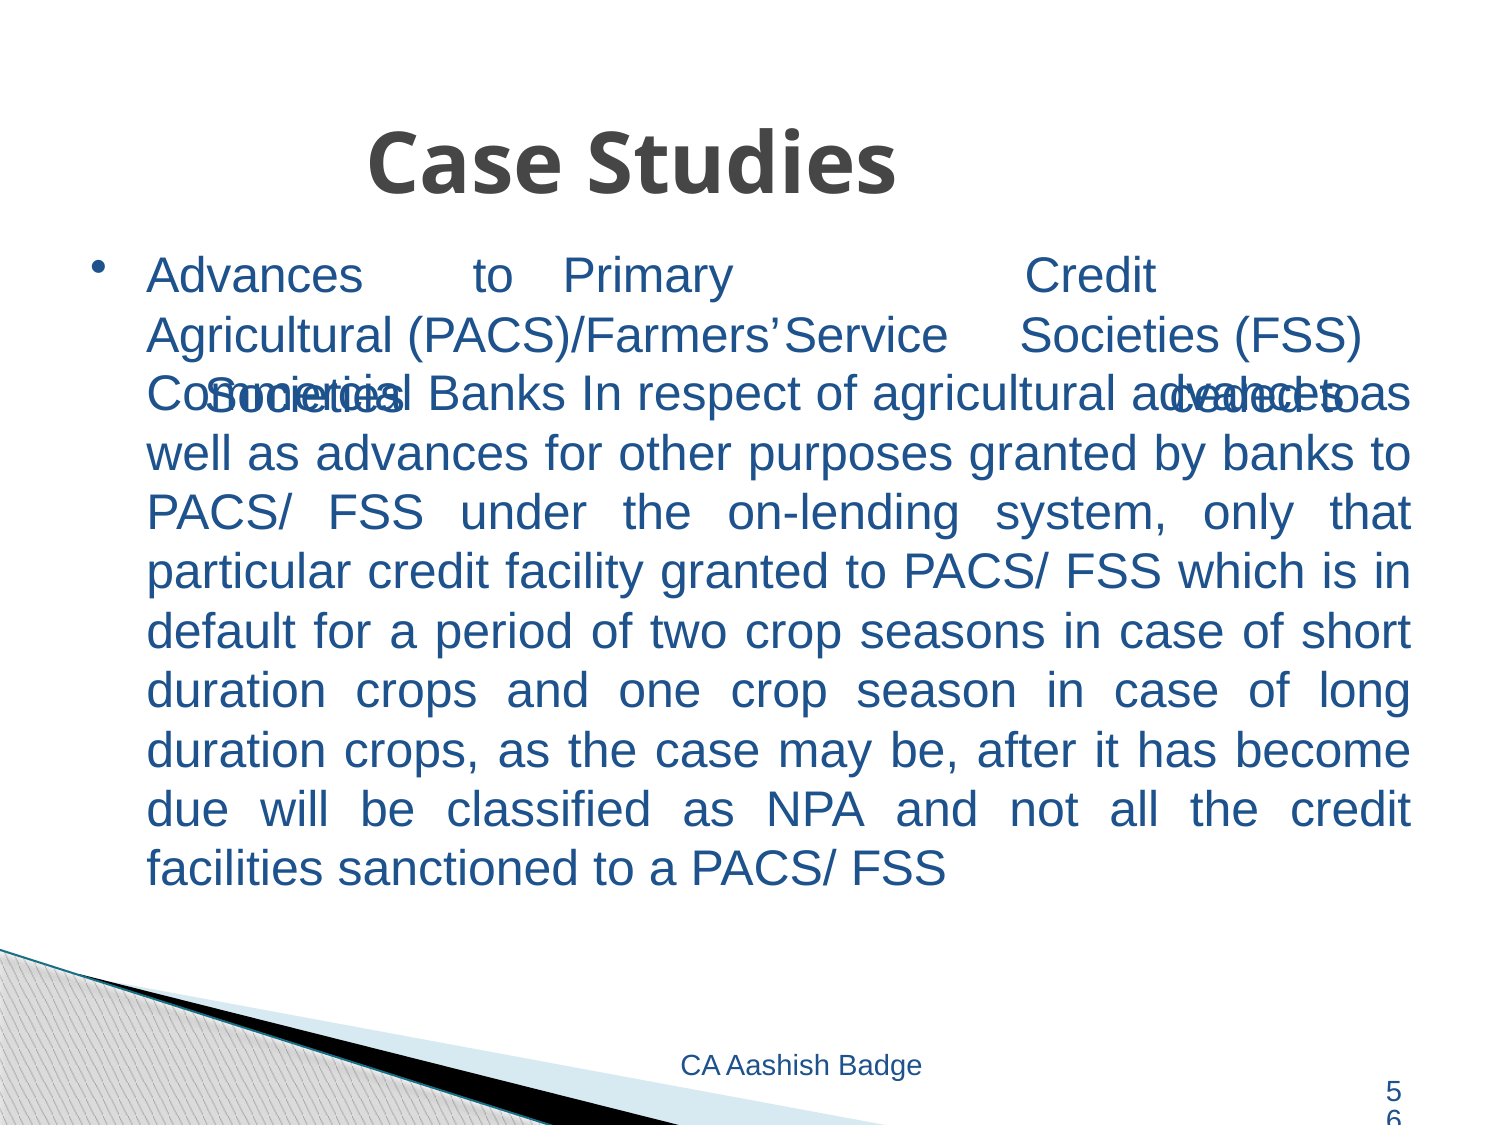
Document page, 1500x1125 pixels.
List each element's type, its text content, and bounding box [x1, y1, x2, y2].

title Case Studies [75, 23, 1425, 254]
text_box Commercial Banks In respect of agricultural advances as well as advances for other purposes granted by banks to PACS/ FSS under the on-lending system, only that particular credit facility granted to PACS/ FSS which is in default for a period of two crop seasons in case of short duration crops and one crop season in case of long duration crops, as the case may be, after it has become due will be classified as NPA and not all the credit facilities sanctioned to a PACS/ FSS [144, 361, 1412, 898]
slide_number 56 [1371, 454, 1419, 1108]
footer CA Aashish Badge [580, 898, 923, 1082]
text_box Credit Societies (FSS) ceded to [1017, 240, 1412, 361]
text_box Advances to Primary Agricultural (PACS)/Farmers’ Service Societies [87, 240, 981, 423]
